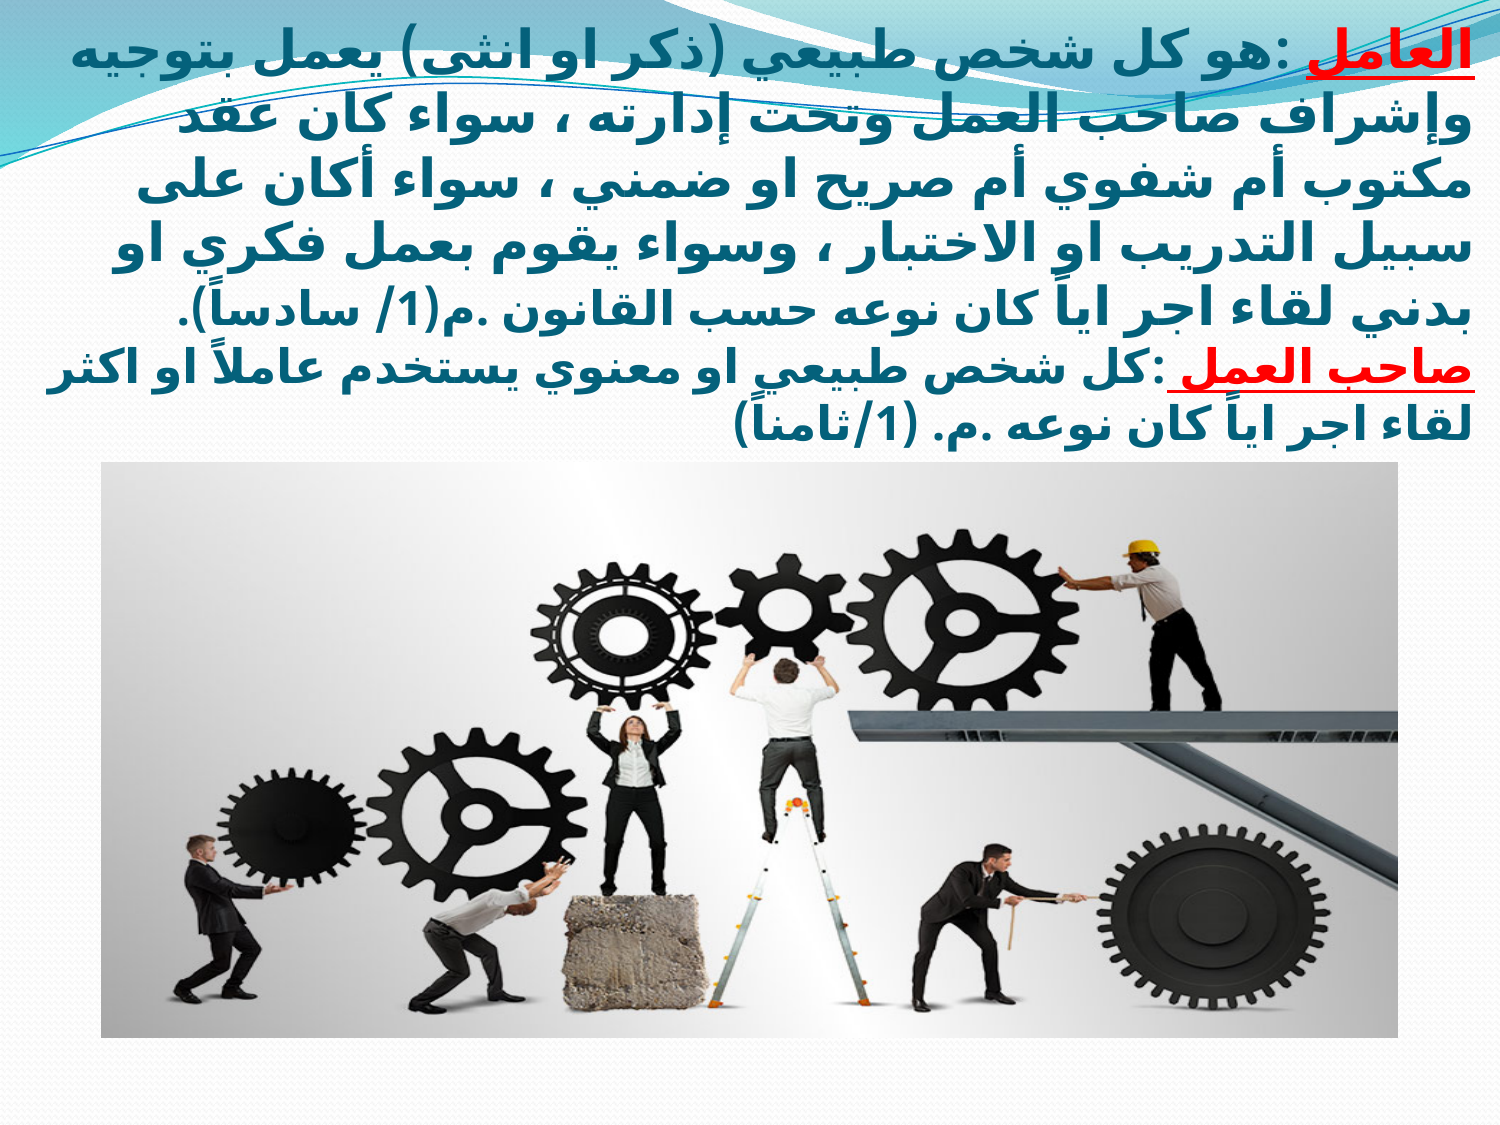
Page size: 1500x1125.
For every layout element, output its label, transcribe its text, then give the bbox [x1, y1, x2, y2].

title العامل :هو كل شخص طبيعي (ذكر او انثى) يعمل بتوجيه وإشراف صاحب العمل وتحت إدارته ، سواء كان عقد مكتوب أم شفوي أم صريح او ضمني ، سواء أكان على سبيل التدريب او الاختبار ، وسواء يقوم بعمل فكري او بدني لقاء اجر اياً كان نوعه حسب القانون .م(1/ سادساً). صاحب العمل :كل شخص طبيعي او معنوي يستخدم عاملاً او اكثر لقاء اجر اياً كان نوعه .م. (1/ثامناً) [37, 0, 1475, 450]
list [101, 462, 1399, 1038]
